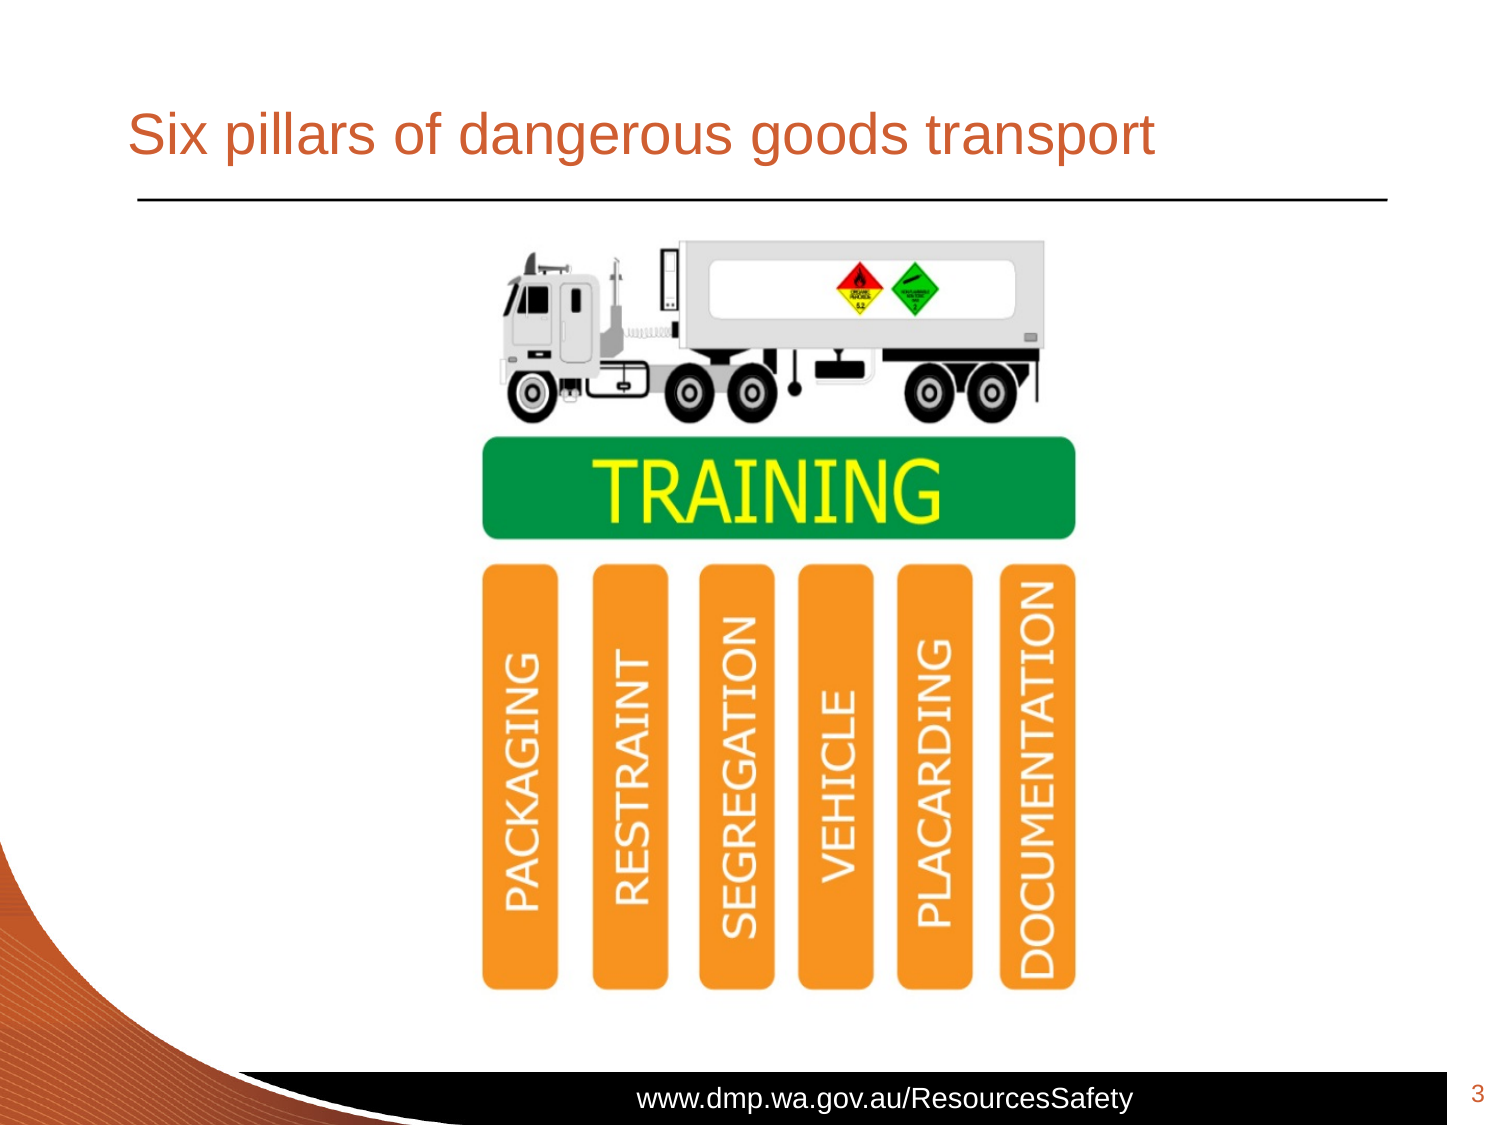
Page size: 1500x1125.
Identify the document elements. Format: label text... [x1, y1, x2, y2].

slide_number 3 [1293, 1070, 1500, 1125]
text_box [359, 219, 1200, 1012]
picture [0, 825, 1447, 1125]
title Six pillars of dangerous goods transport [112, 37, 1388, 226]
